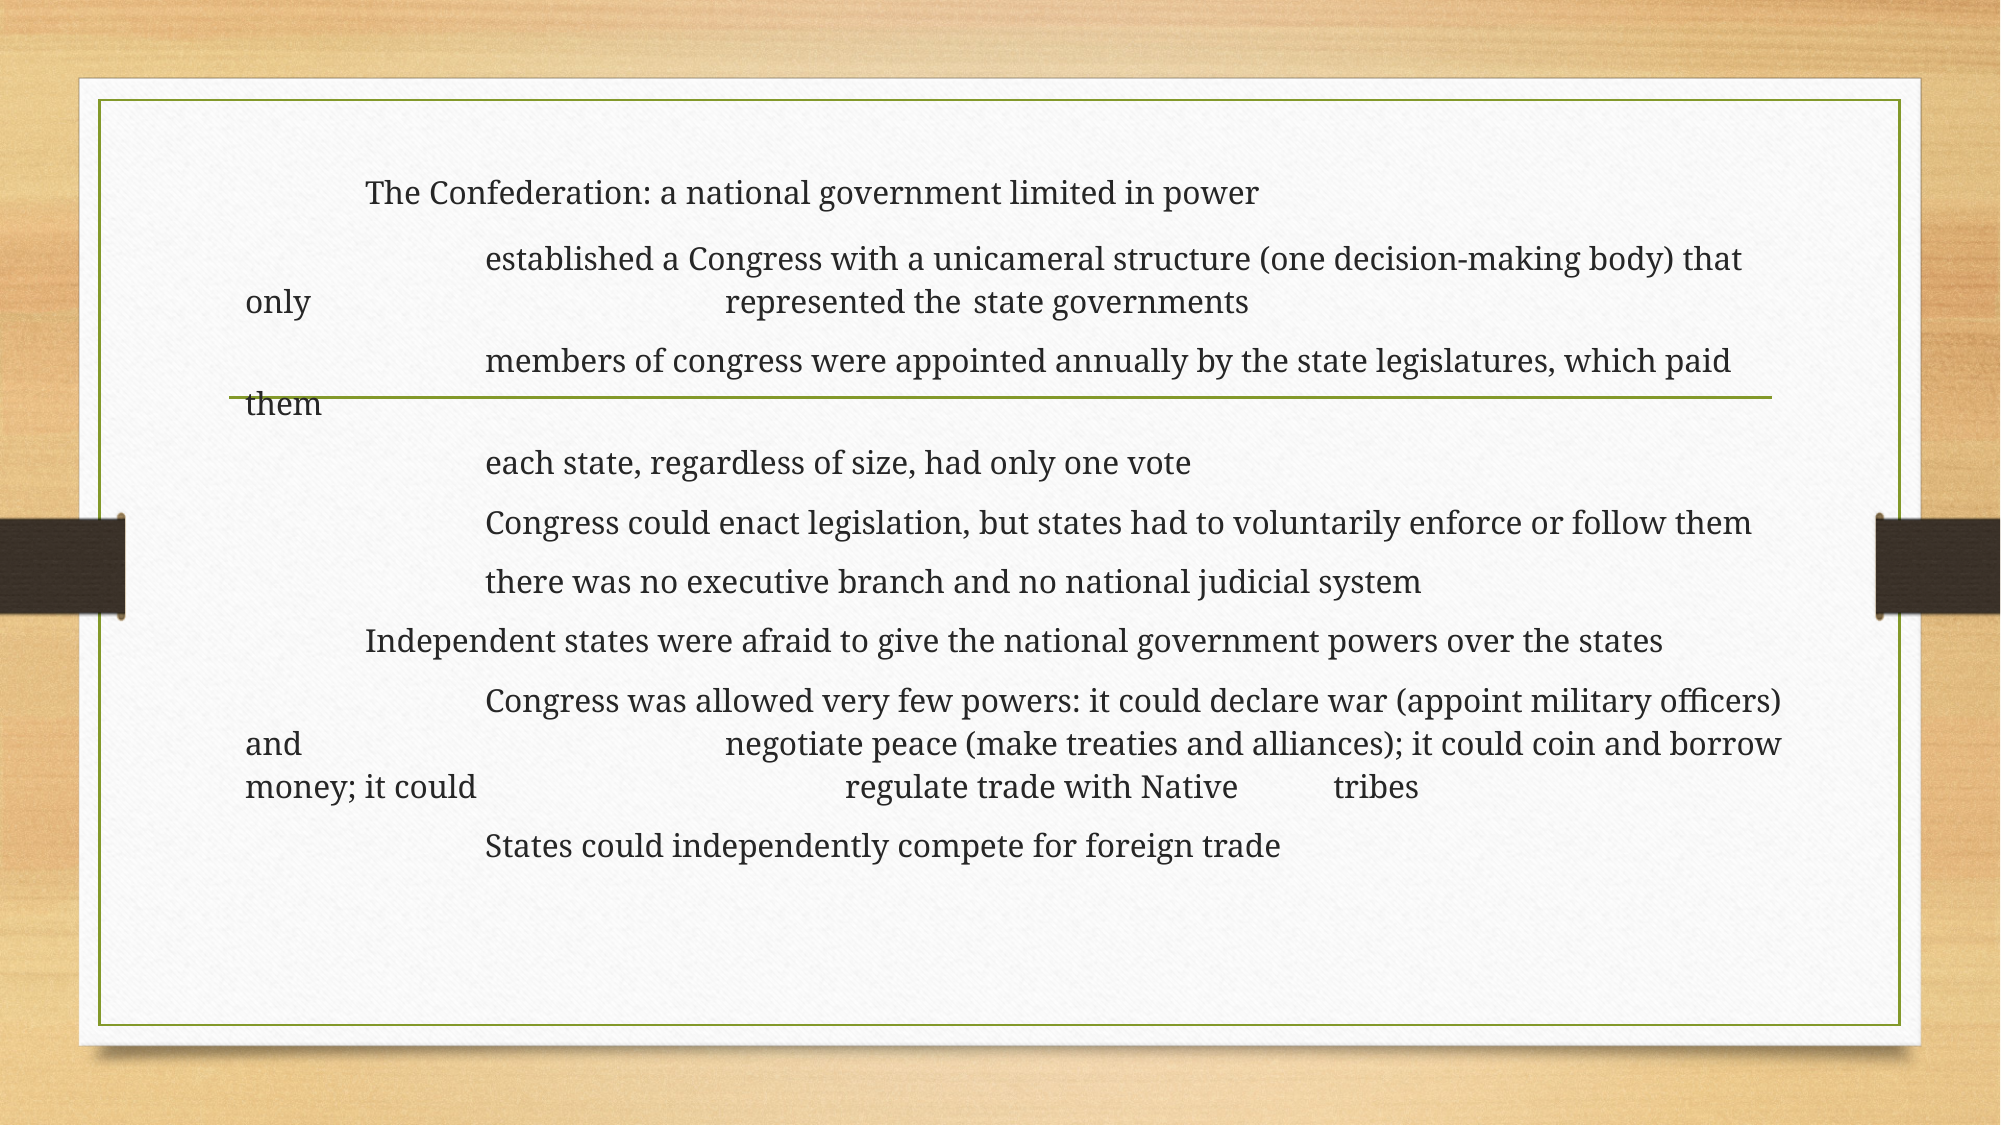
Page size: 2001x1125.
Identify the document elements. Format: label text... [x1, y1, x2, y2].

picture [0, 0, 2001, 1125]
list The Confederation: a national government limited in power established a Congress with a unicameral structure (one decision-making body) that only represented the state governments members of congress were appointed annually by the state legislatures, which paid them each state, regardless of size, had only one vote Congress could enact legislation, but states had to voluntarily enforce or follow them there was no executive branch and no national judicial system Independent states were afraid to give the national government powers over the states Congress was allowed very few powers: it could declare war (appoint military officers) and negotiate peace (make treaties and alliances); it could coin and borrow money; it could regulate trade with Native tribes States could independently compete for foreign trade [230, 139, 1805, 935]
